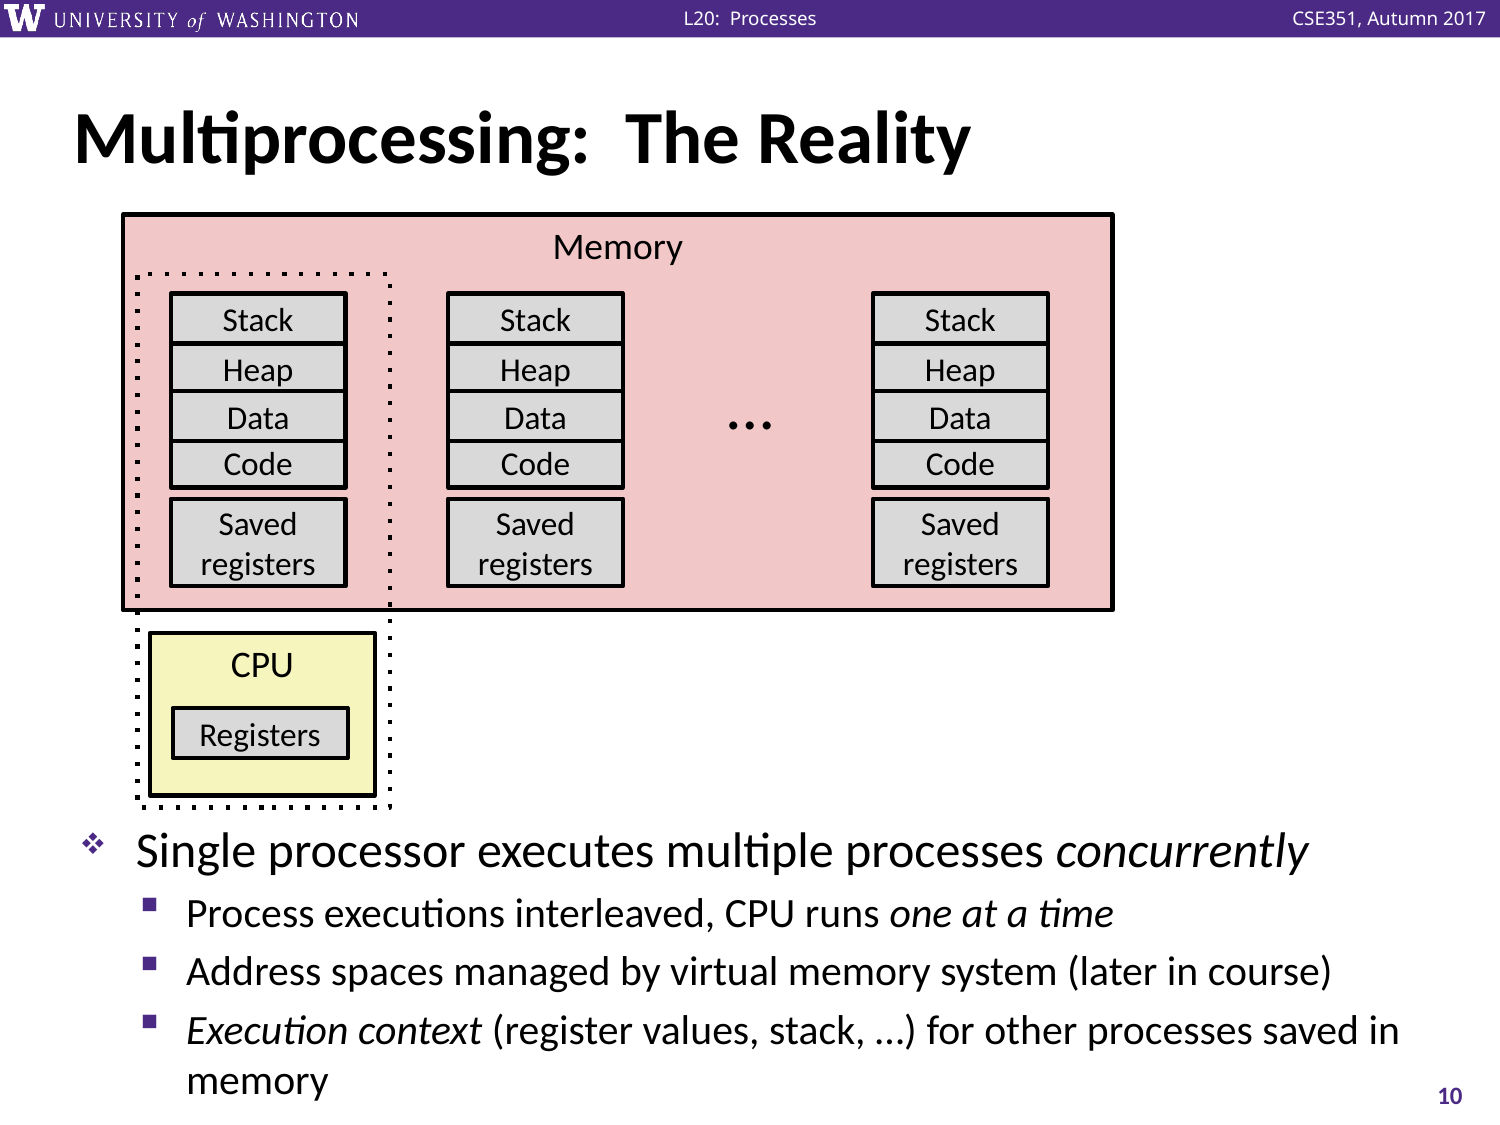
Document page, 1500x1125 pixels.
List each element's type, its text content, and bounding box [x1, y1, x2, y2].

text_box Data [872, 390, 1048, 441]
text_box Data [447, 390, 623, 441]
text_box Code [872, 441, 1048, 488]
slide_number 10 [1400, 1065, 1500, 1125]
text_box … [713, 355, 789, 450]
text_box Saved registers [872, 498, 1048, 587]
list Single processor executes multiple processes concurrently Process executions interleaved, CPU runs one at a time Address spaces managed by virtual memory system (later in course) Execution context (register values, stack, …) for other processes saved in memory [64, 809, 1438, 1096]
text_box [137, 273, 390, 808]
title Multiprocessing: The Reality [58, 71, 1438, 197]
text_box Saved registers [447, 498, 623, 587]
text_box Memory [123, 214, 1113, 611]
text_box Saved registers [170, 498, 346, 587]
text_box Stack [872, 293, 1048, 343]
text_box Heap [872, 343, 1048, 390]
text_box Heap [447, 343, 623, 390]
text_box Stack [447, 293, 623, 343]
picture [4, 4, 358, 32]
text_box Code [447, 441, 623, 488]
